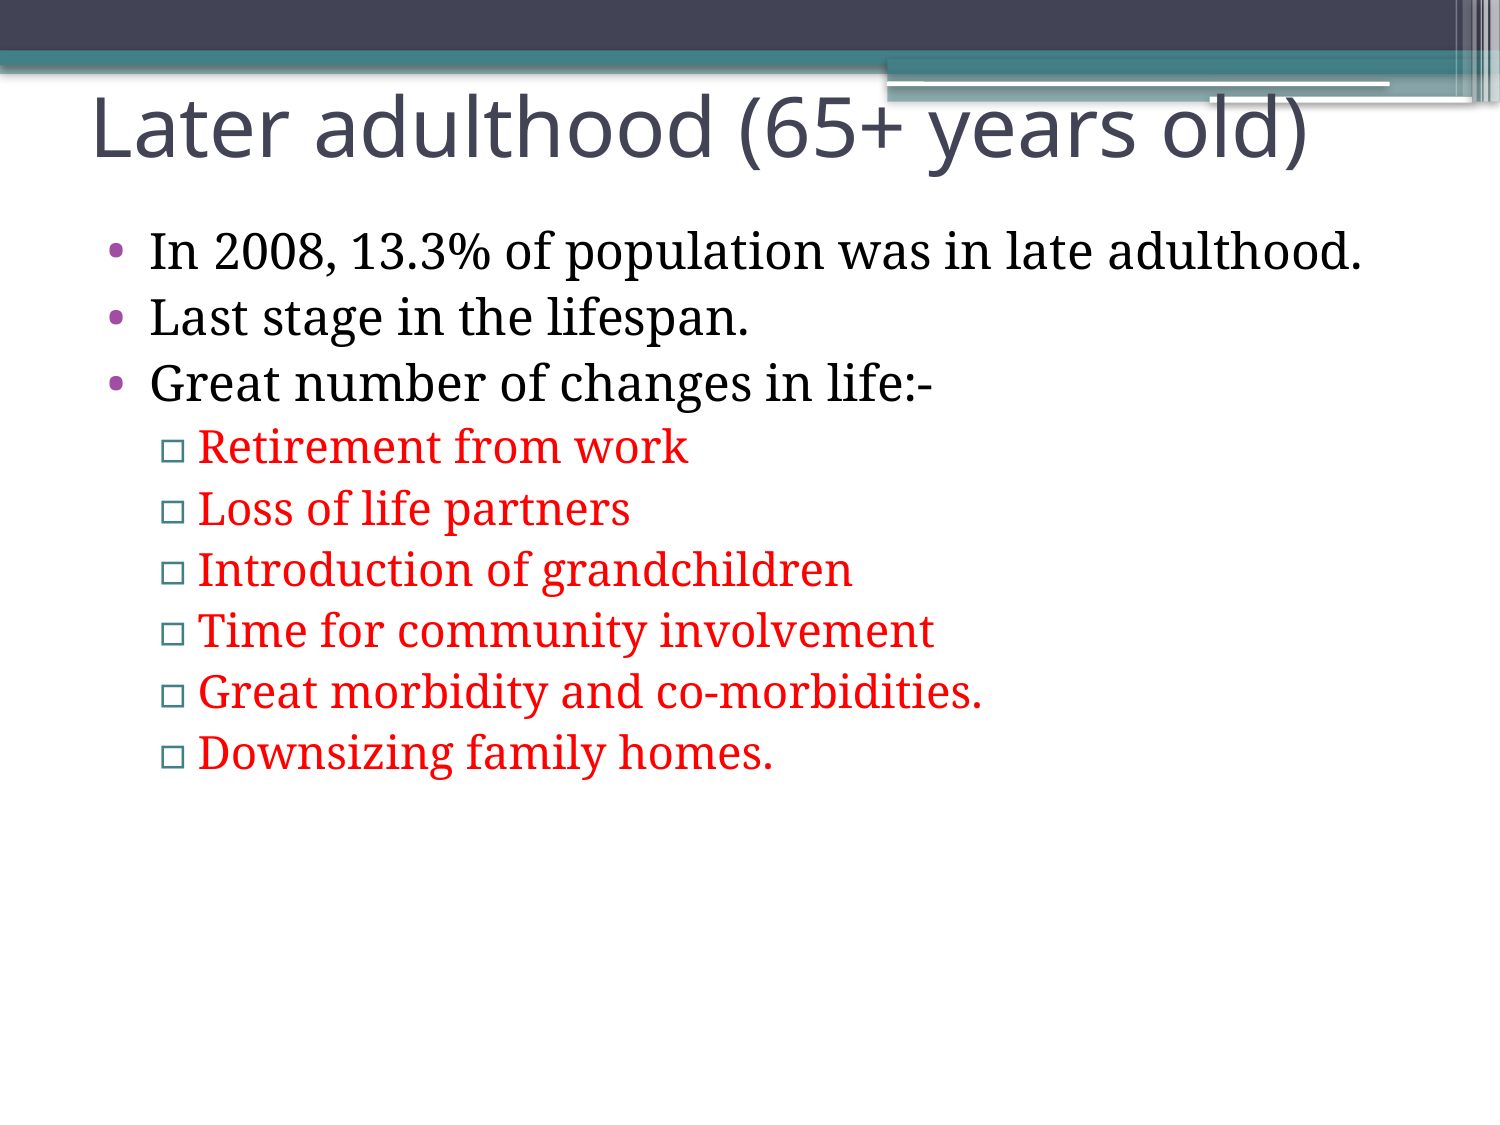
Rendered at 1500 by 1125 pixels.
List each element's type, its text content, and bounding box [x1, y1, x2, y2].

title Later adulthood (65+ years old) [75, 37, 1425, 212]
list In 2008, 13.3% of population was in late adulthood. Last stage in the lifespan. Great number of changes in life:- Retirement from work Loss of life partners Introduction of grandchildren Time for community involvement Great morbidity and co-morbidities. Downsizing family homes. [75, 212, 1425, 1079]
